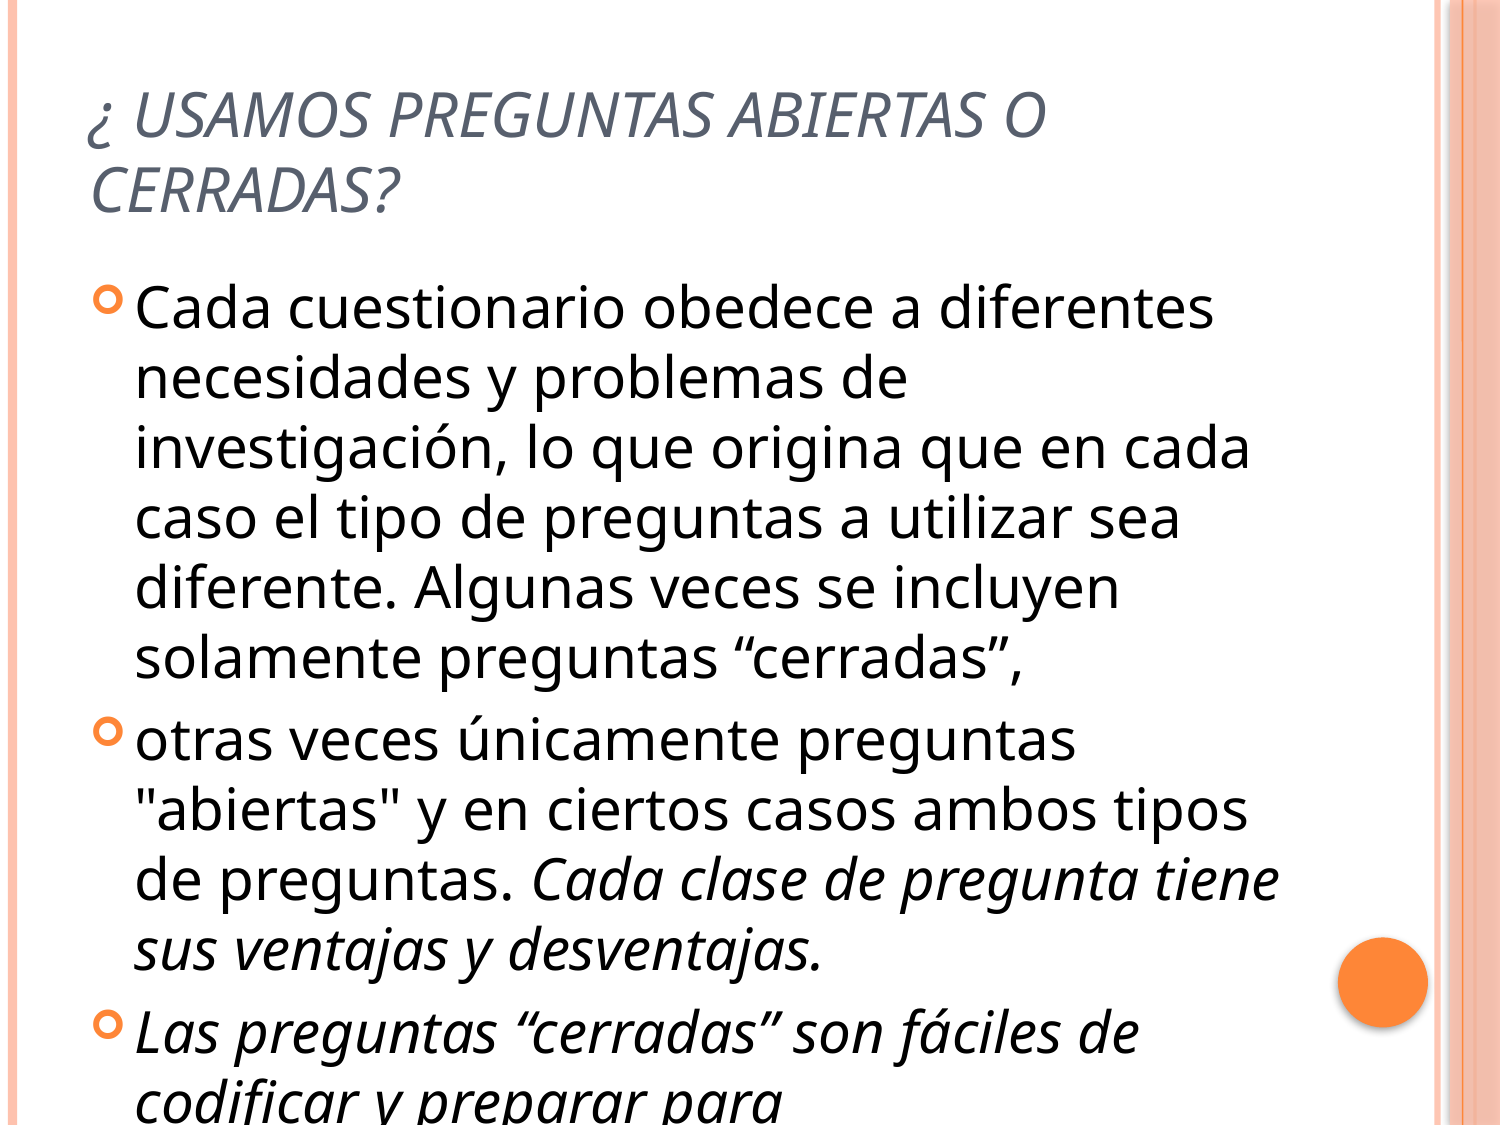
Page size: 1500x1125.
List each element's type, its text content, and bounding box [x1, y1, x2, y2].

title ¿ Usamos preguntas abiertas o cerradas? [75, 45, 1300, 233]
list Cada cuestionario obedece a diferentes necesidades y problemas de investigación, lo que origina que en cada caso el tipo de preguntas a utilizar sea diferente. Algunas veces se incluyen solamente preguntas “cerradas”, otras veces únicamente preguntas "abiertas" y en ciertos casos ambos tipos de preguntas. Cada clase de pregunta tiene sus ventajas y desventajas. Las preguntas “cerradas” son fáciles de codificar y preparar para [75, 262, 1300, 1062]
